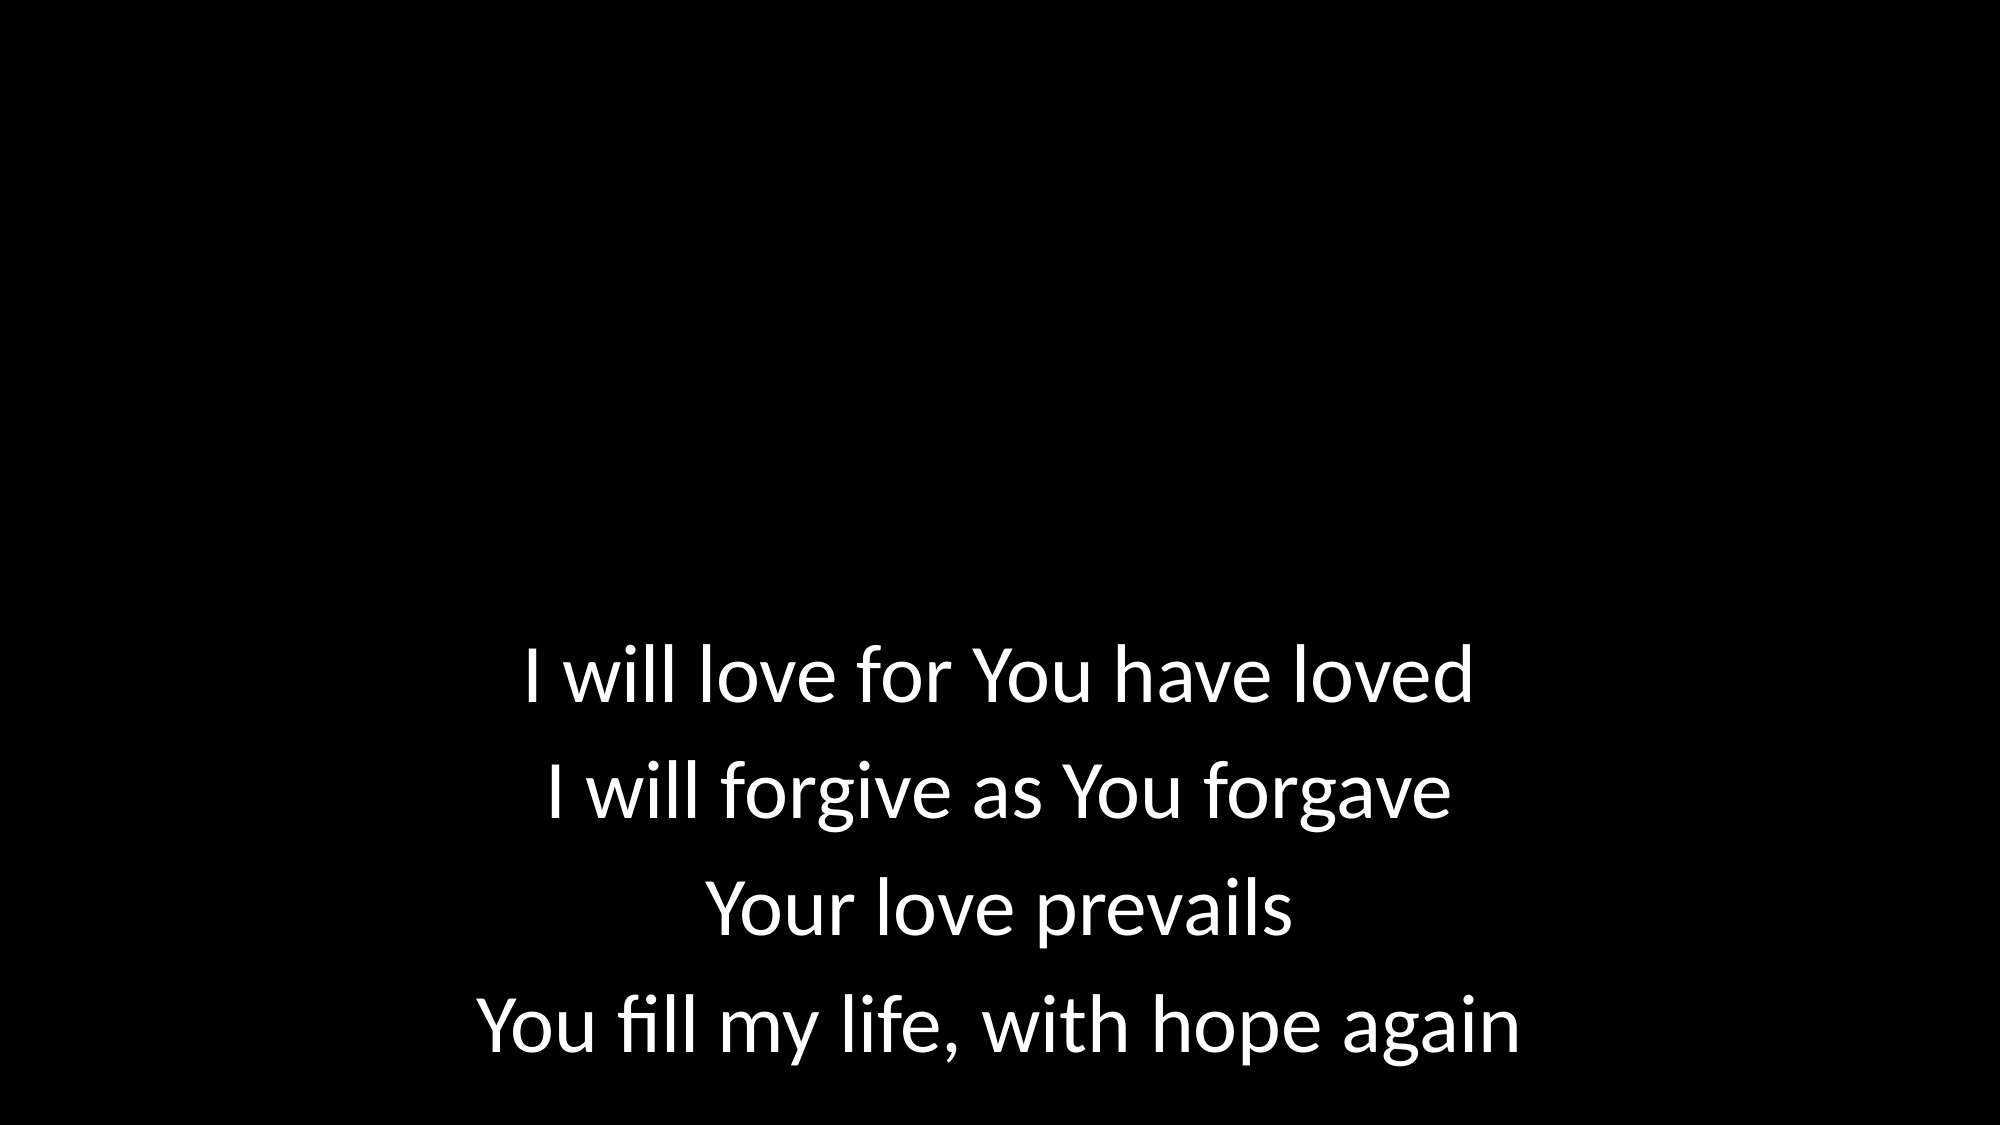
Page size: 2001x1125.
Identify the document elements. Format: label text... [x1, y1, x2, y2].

subtitle I will love for You have loved I will forgive as You forgave Your love prevails You fill my life, with hope again [0, 562, 2000, 1125]
